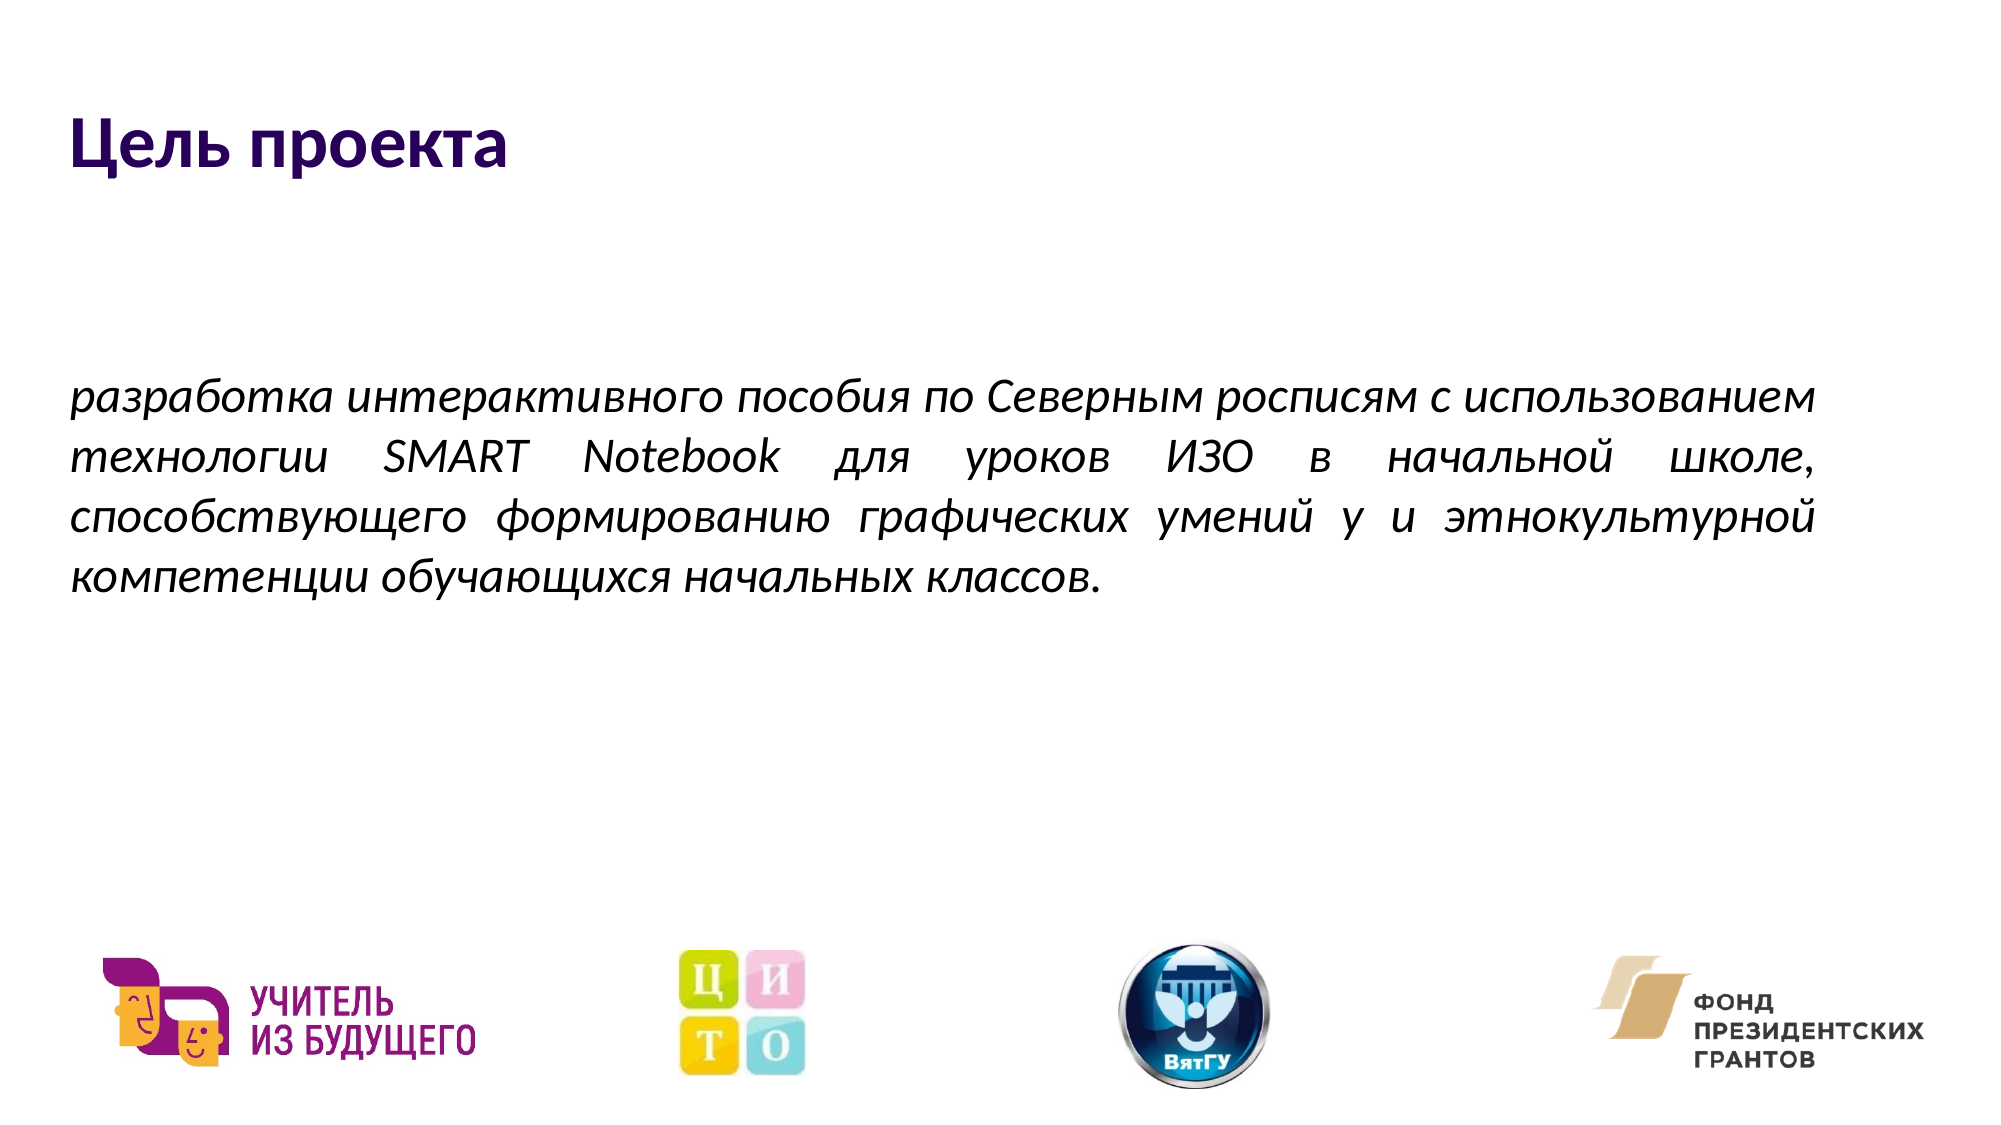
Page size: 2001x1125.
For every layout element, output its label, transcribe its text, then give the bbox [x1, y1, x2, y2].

text_box Цель проекта разработка интерактивного пособия по Северным росписям с использованием технологии SMART Notebook для уроков ИЗО в начальной школе, способствующего формированию графических умений у и этнокультурной компетенции обучающихся начальных классов. [55, 84, 1832, 610]
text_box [96, 937, 1926, 1089]
